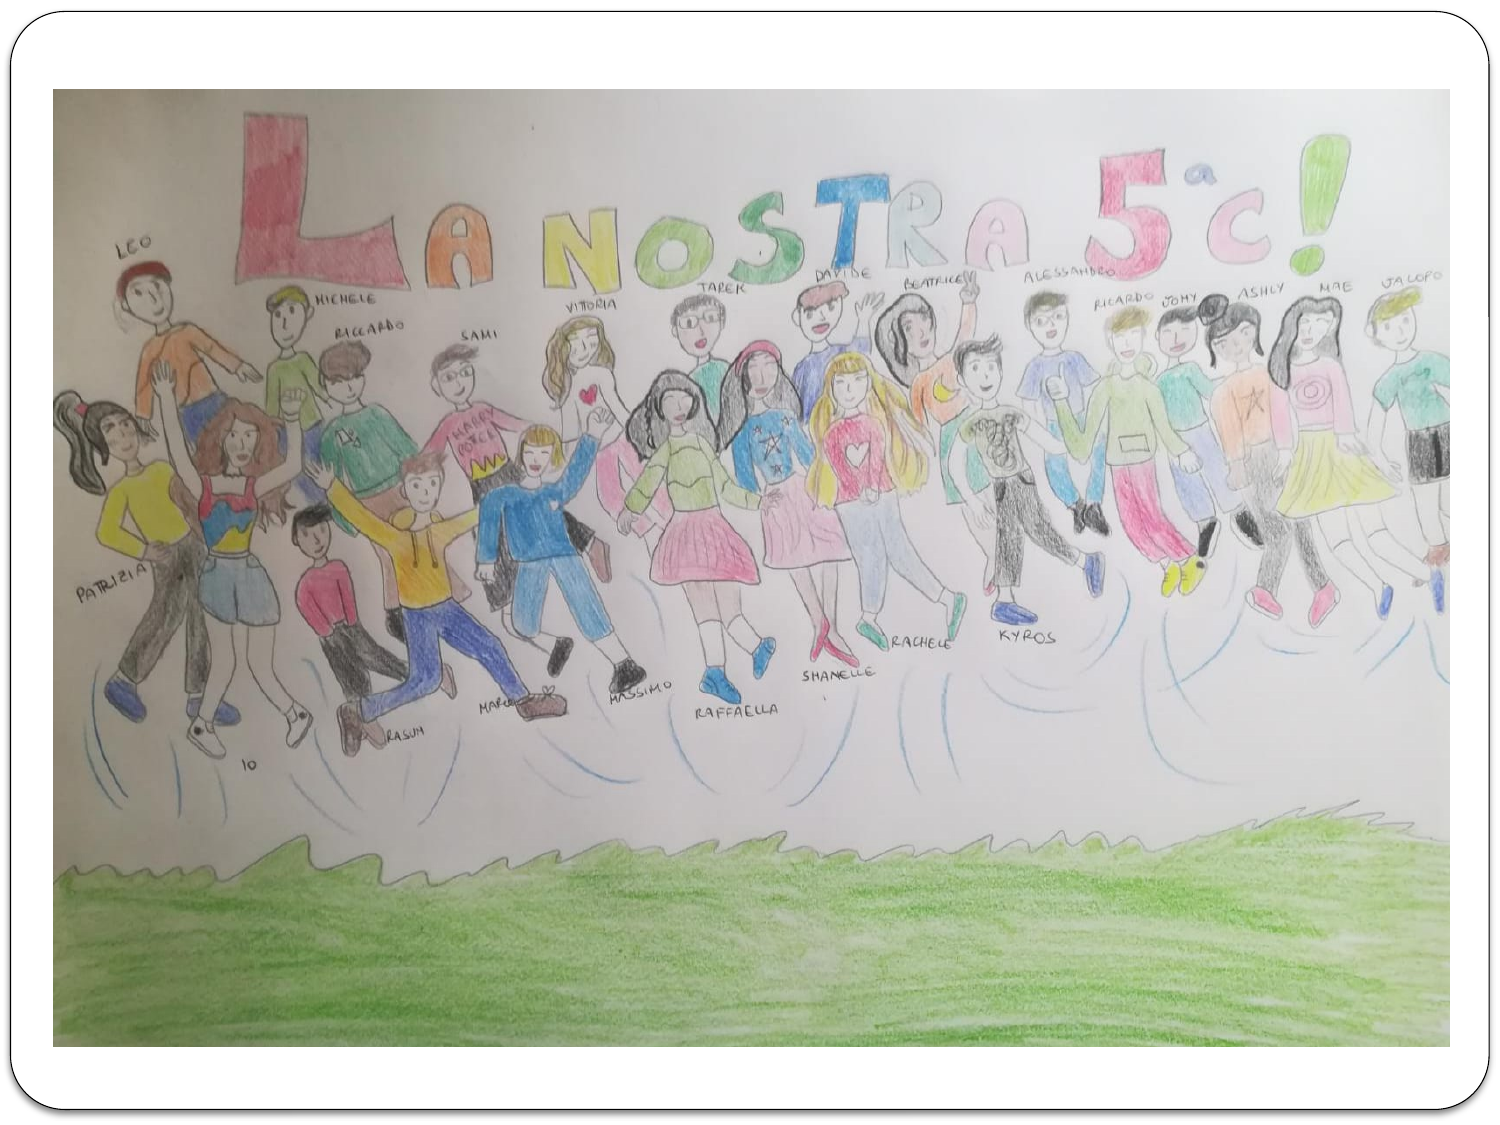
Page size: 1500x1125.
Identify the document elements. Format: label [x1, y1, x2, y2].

list [52, 89, 1450, 1047]
